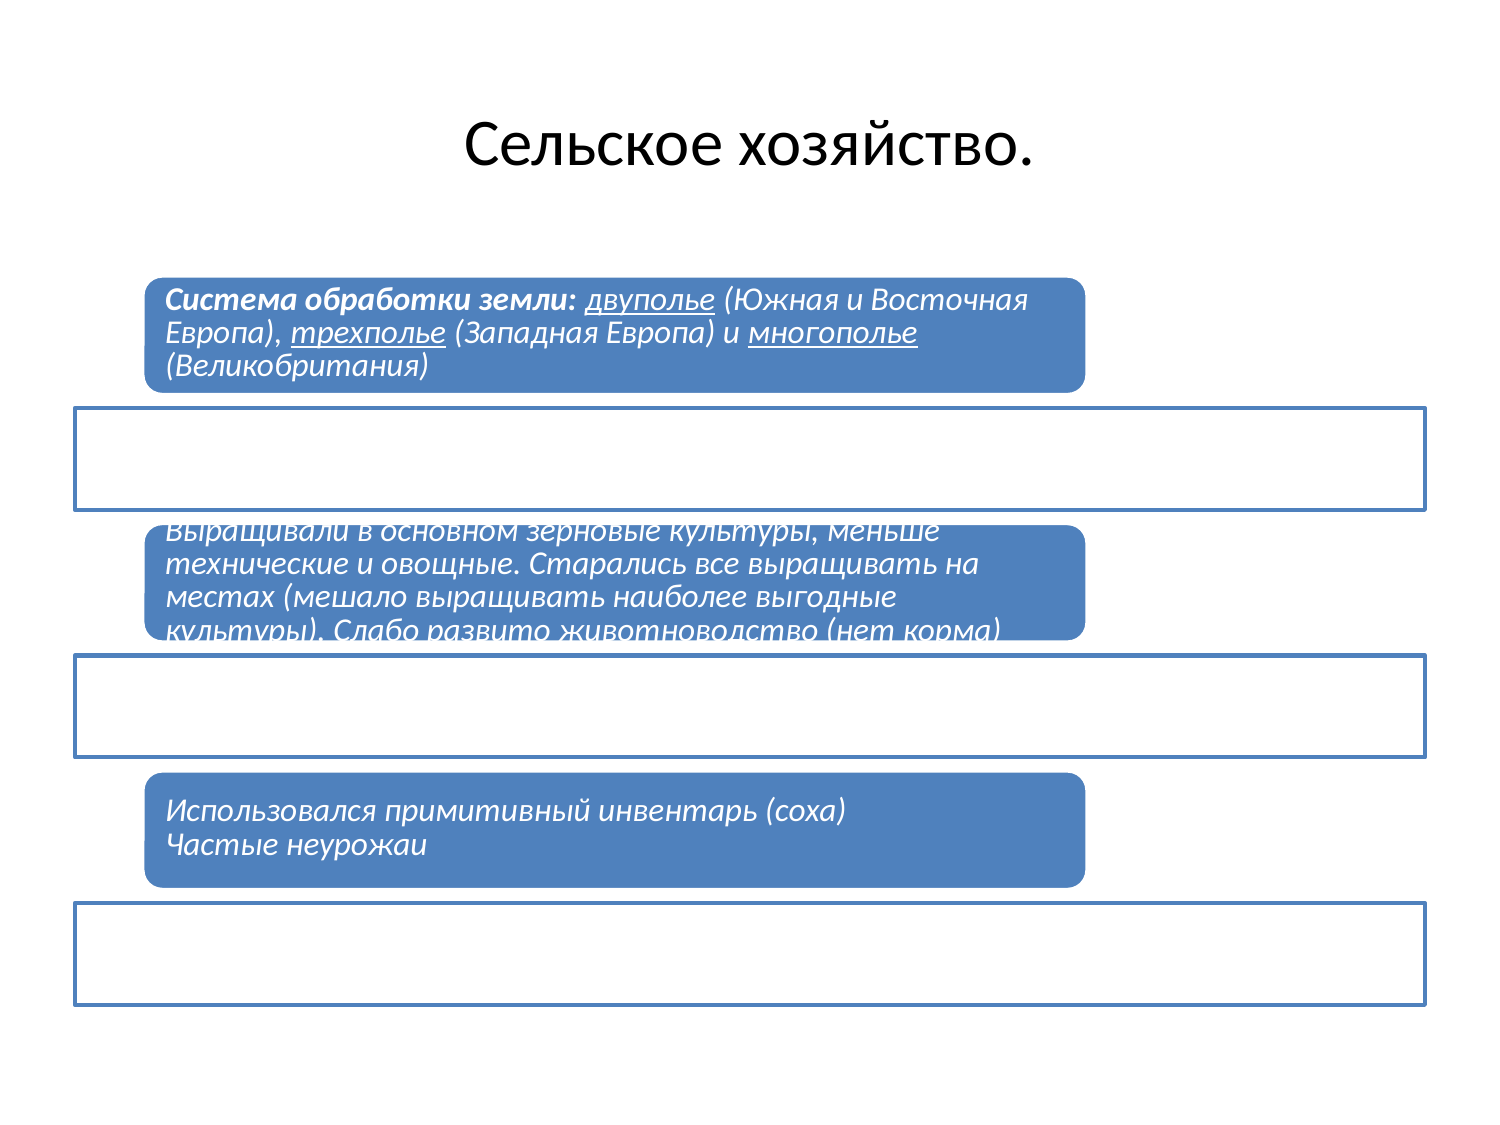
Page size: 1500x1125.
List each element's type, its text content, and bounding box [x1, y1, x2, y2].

title Сельское хозяйство. [74, 44, 1426, 233]
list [74, 262, 1426, 1006]
